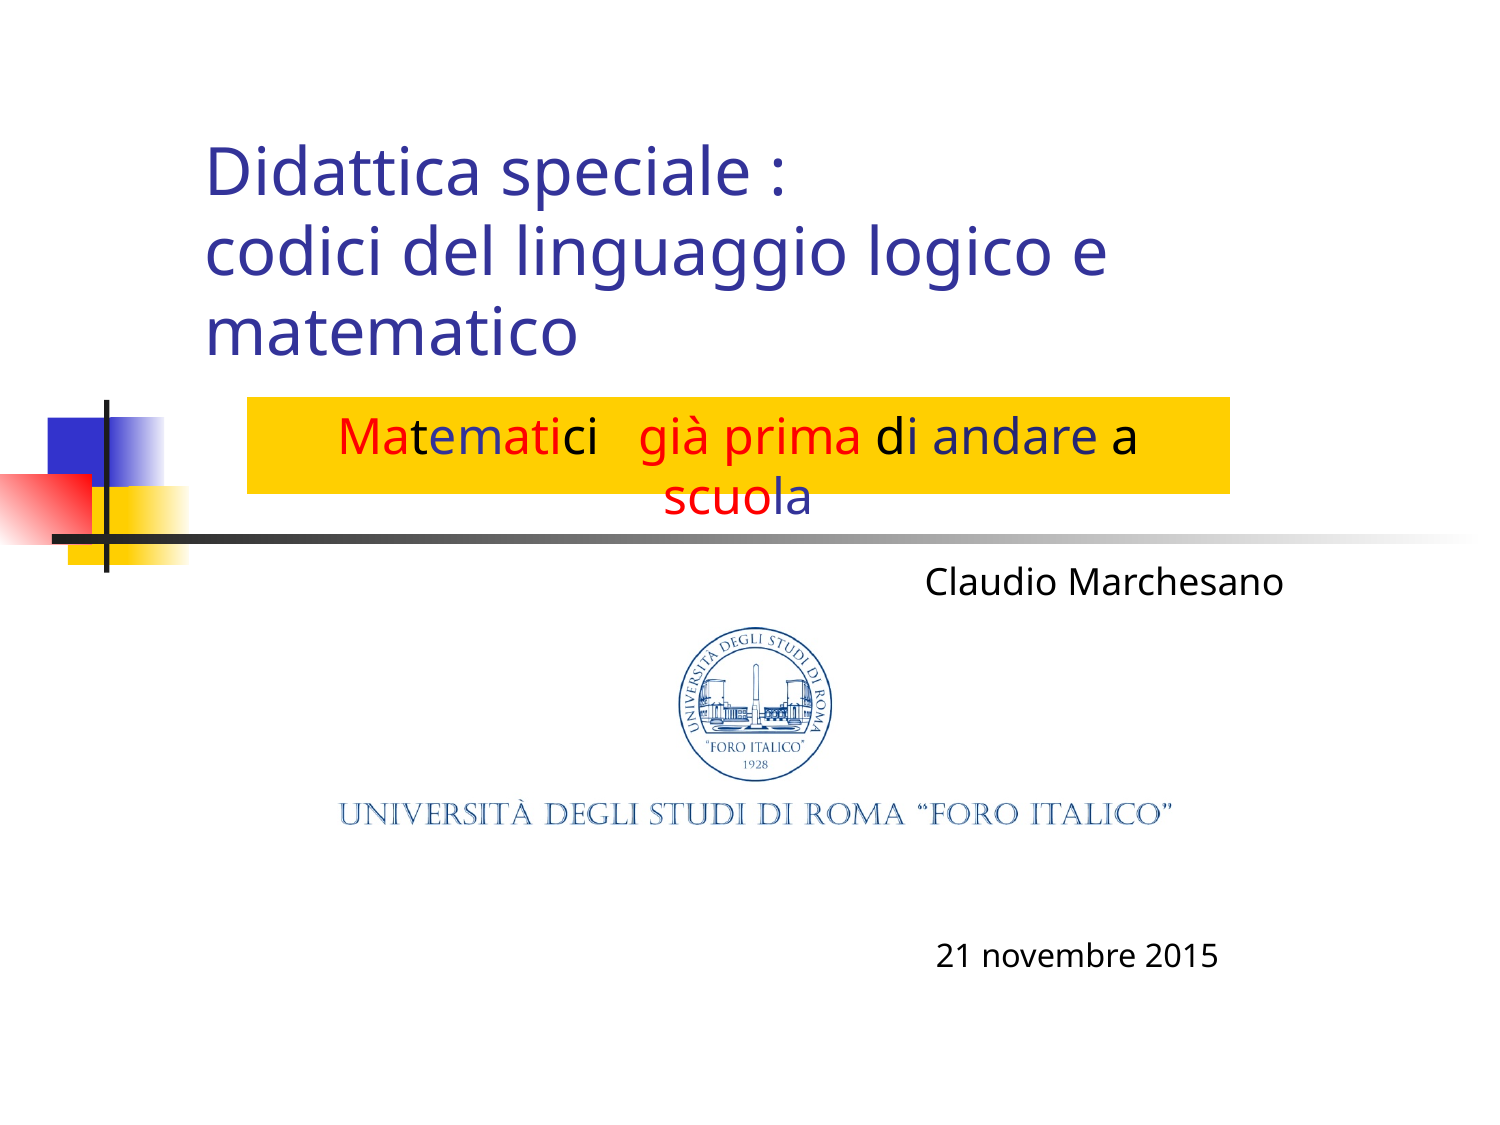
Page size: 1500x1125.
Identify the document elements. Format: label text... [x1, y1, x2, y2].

text_box Claudio Marchesano [909, 550, 1314, 611]
subtitle Matematici già prima di andare a scuola [246, 396, 1231, 495]
title Didattica speciale : codici del linguaggio logico e matematico [189, 176, 1249, 377]
picture [337, 627, 1173, 832]
text_box 21 novembre 2015 [740, 927, 1415, 1026]
